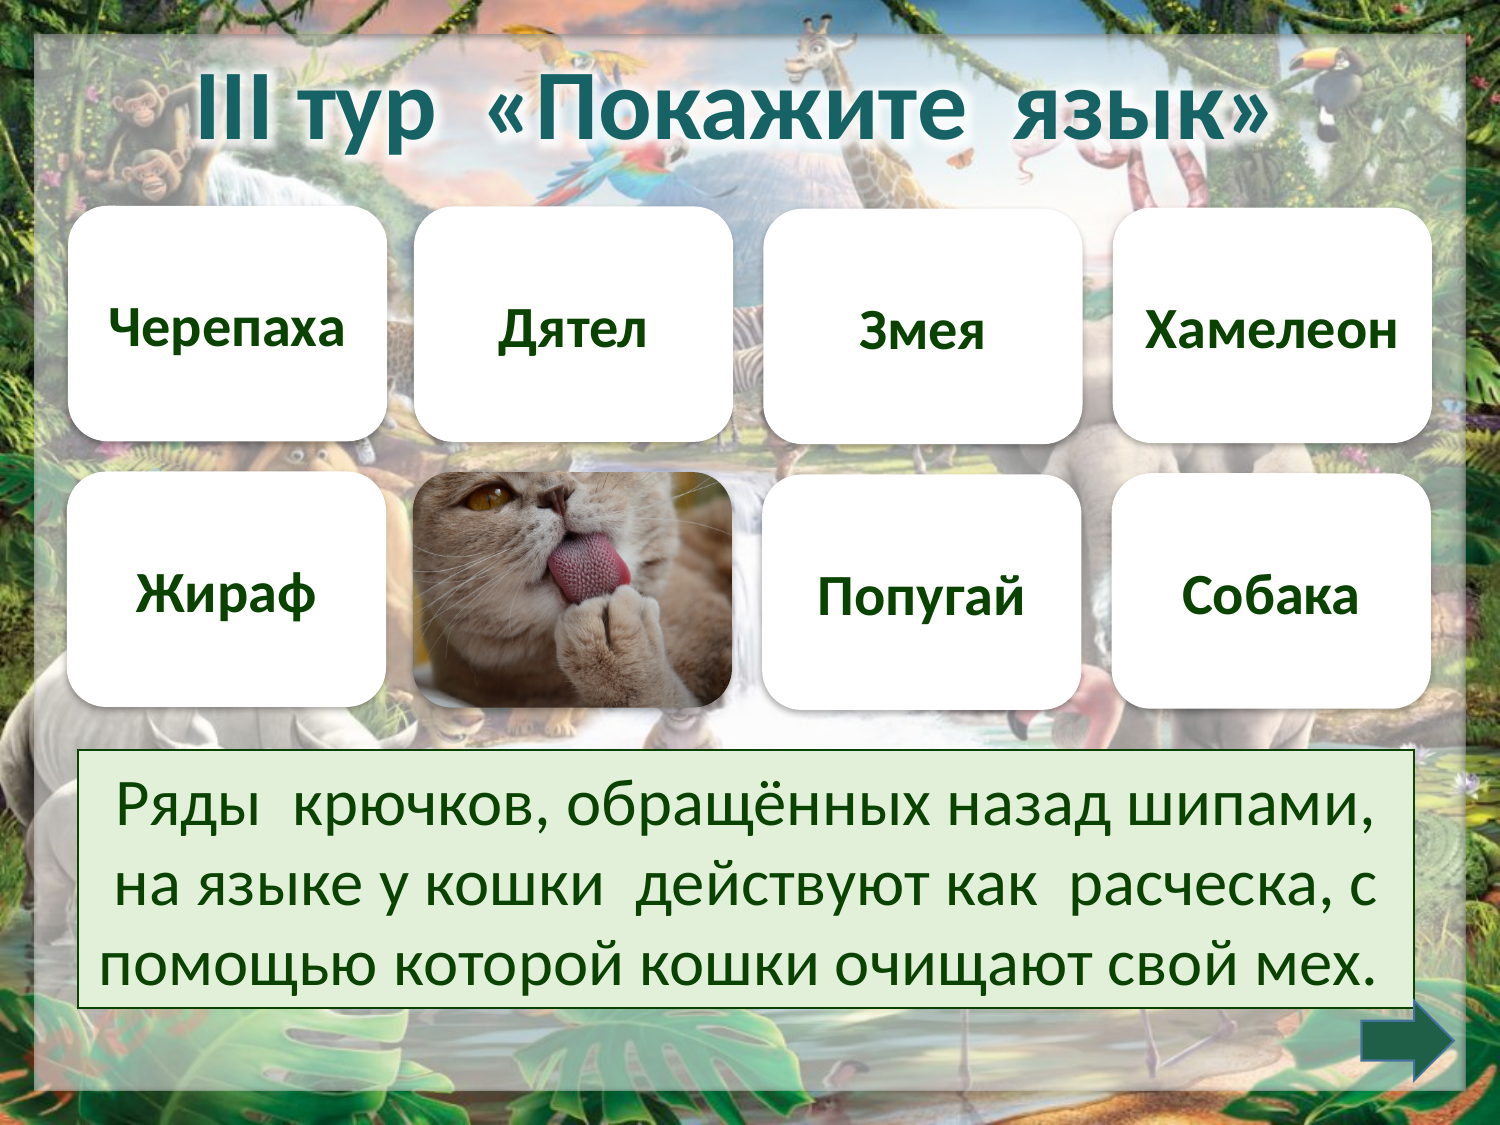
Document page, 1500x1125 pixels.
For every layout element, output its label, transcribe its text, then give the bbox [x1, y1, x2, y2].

text_box [66, 467, 385, 704]
text_box Попугай [1078, 495, 1083, 689]
text_box Хамелеон [1430, 231, 1434, 419]
text_box Черепаха [383, 225, 389, 422]
text_box Жираф [88, 704, 365, 708]
text_box III тур «Покажите язык» [35, 32, 1462, 167]
text_box [758, 472, 1078, 710]
text_box [762, 205, 1081, 443]
text_box Ряды крючков, обращённых назад шипами, на языке у кошки действуют как расческа, с помощью которой кошки очищают свой мех. [77, 749, 1415, 1009]
text_box [1360, 998, 1456, 1083]
text_box Черепаха [91, 439, 364, 443]
text_box Собака [1134, 706, 1409, 710]
text_box Дятел [729, 225, 735, 423]
text_box [64, 201, 383, 439]
text_box [0, 0, 1500, 1125]
text_box [1111, 207, 1430, 445]
text_box [1107, 469, 1427, 706]
text_box [411, 472, 731, 710]
text_box Собака [1427, 493, 1432, 689]
text_box [409, 204, 729, 441]
